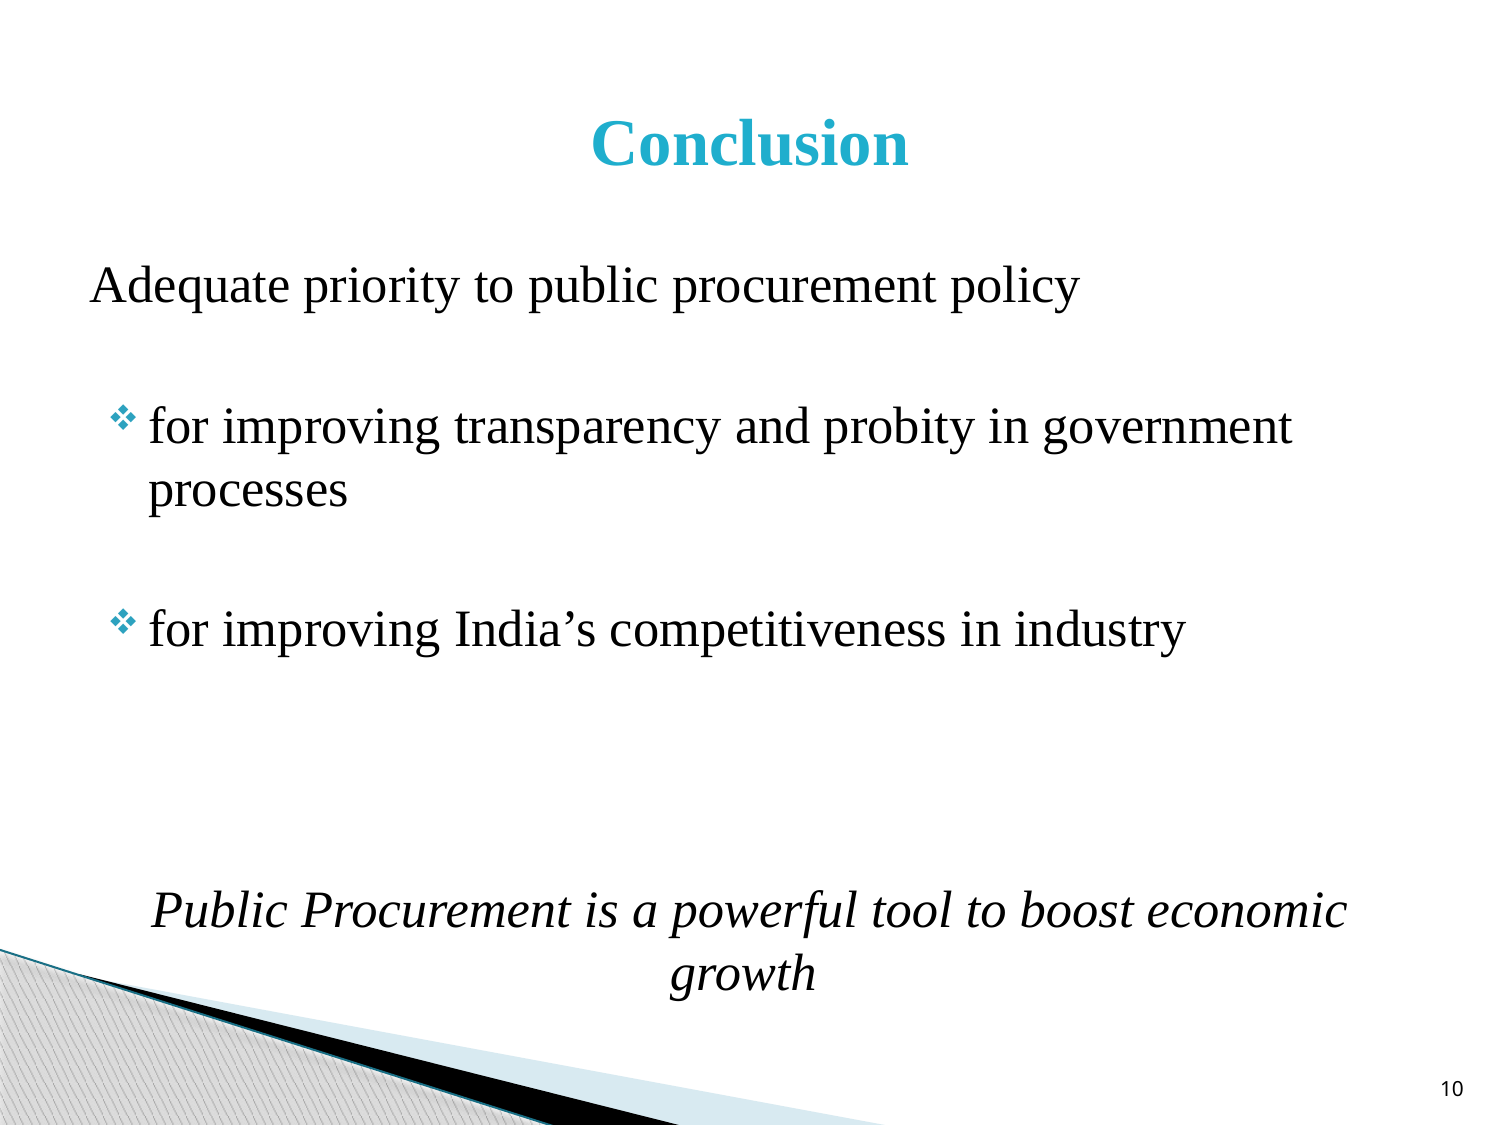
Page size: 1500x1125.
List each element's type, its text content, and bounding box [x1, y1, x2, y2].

slide_number 10 [1418, 1051, 1479, 1112]
list Adequate priority to public procurement policy for improving transparency and probity in government processes for improving India’s competitiveness in industry Public Procurement is a powerful tool to boost economic growth [75, 243, 1425, 1013]
title Conclusion [75, 45, 1425, 233]
